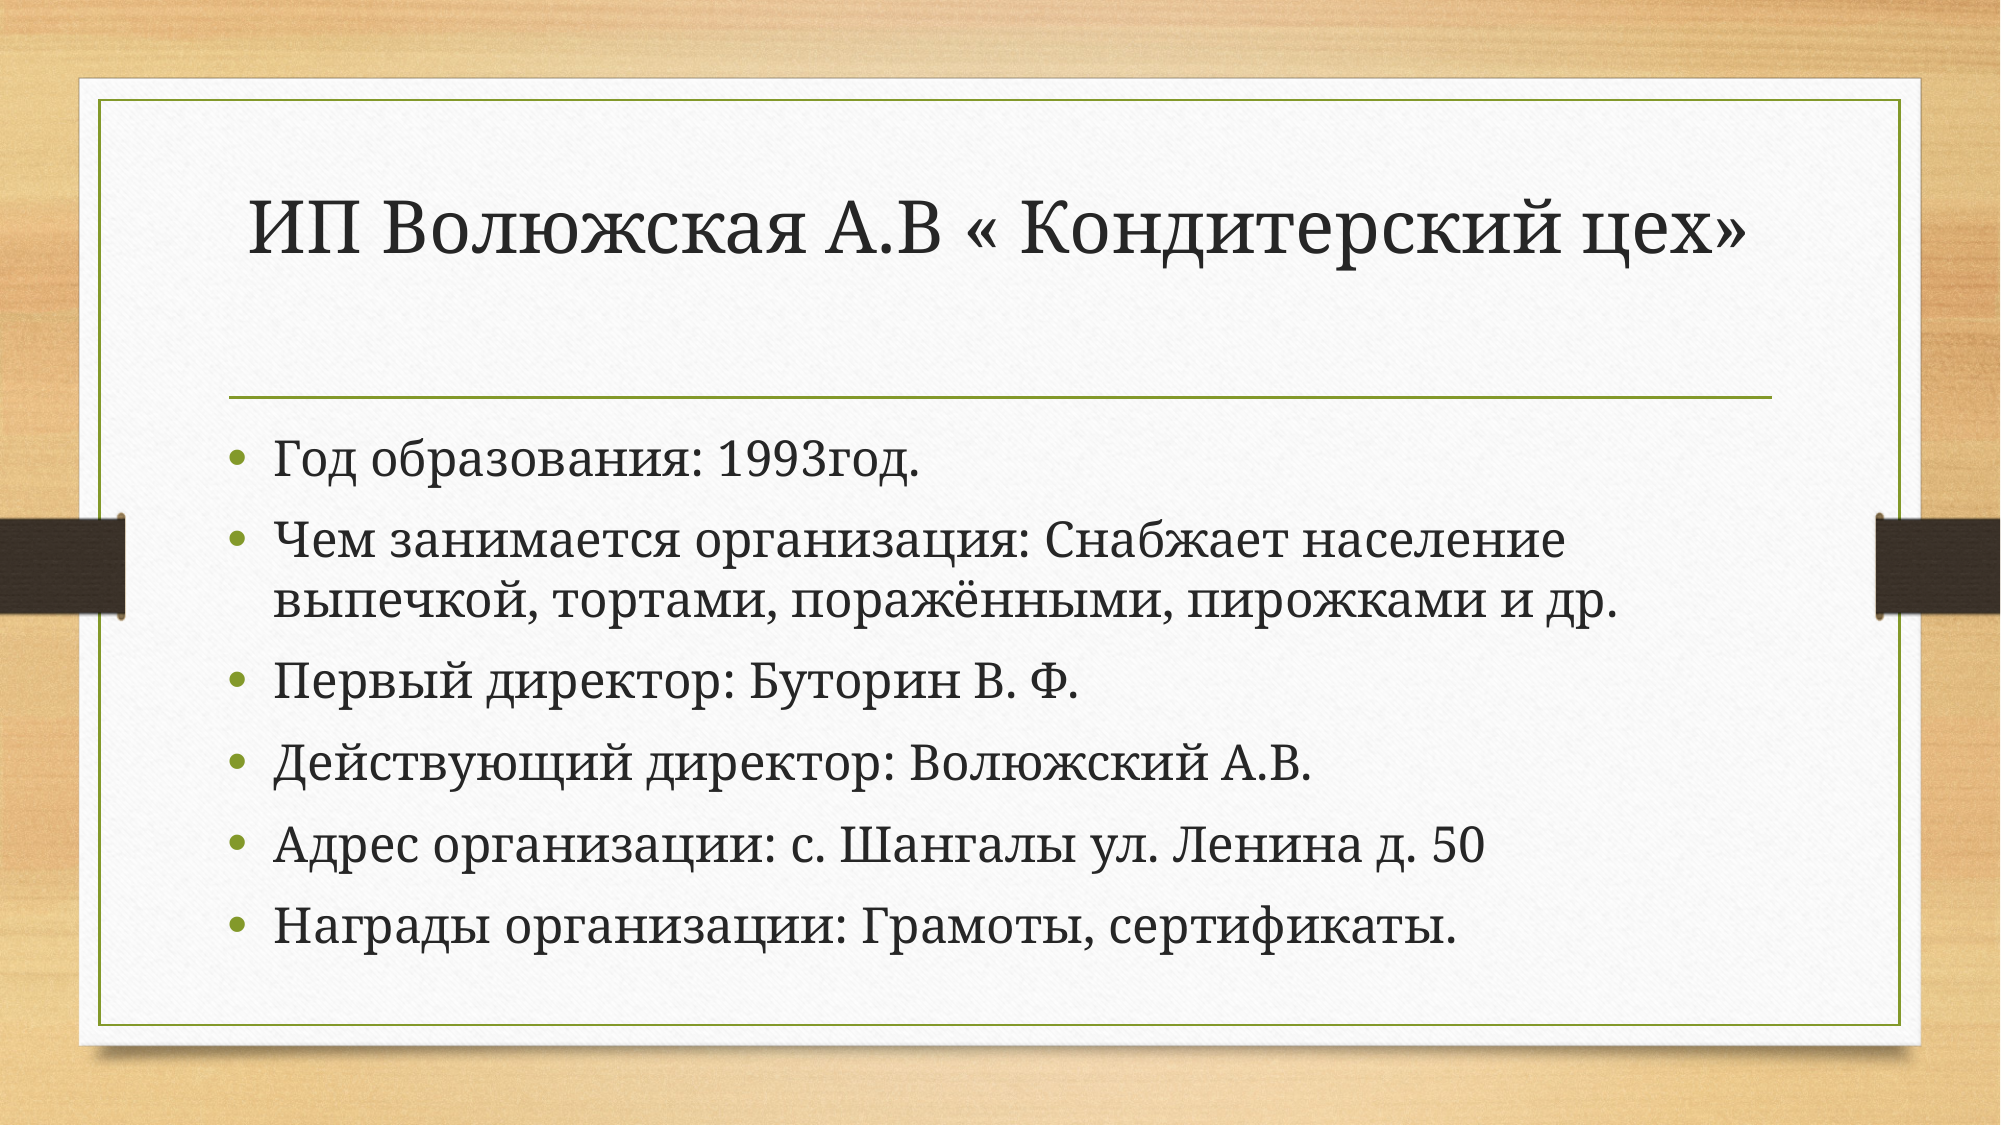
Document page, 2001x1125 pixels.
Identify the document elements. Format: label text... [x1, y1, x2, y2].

title ИП Волюжская А.В « Кондитерский цех» [212, 161, 1788, 375]
list Год образования: 1993год. Чем занимается организация: Снабжает население выпечкой, тортами, поражёнными, пирожками и др. Первый директор: Буторин В. Ф. Действующий директор: Волюжский А.В. Адрес организации: с. Шангалы ул. Ленина д. 50 Награды организации: Грамоты, сертификаты. [212, 419, 1788, 964]
picture [0, 0, 2001, 1125]
